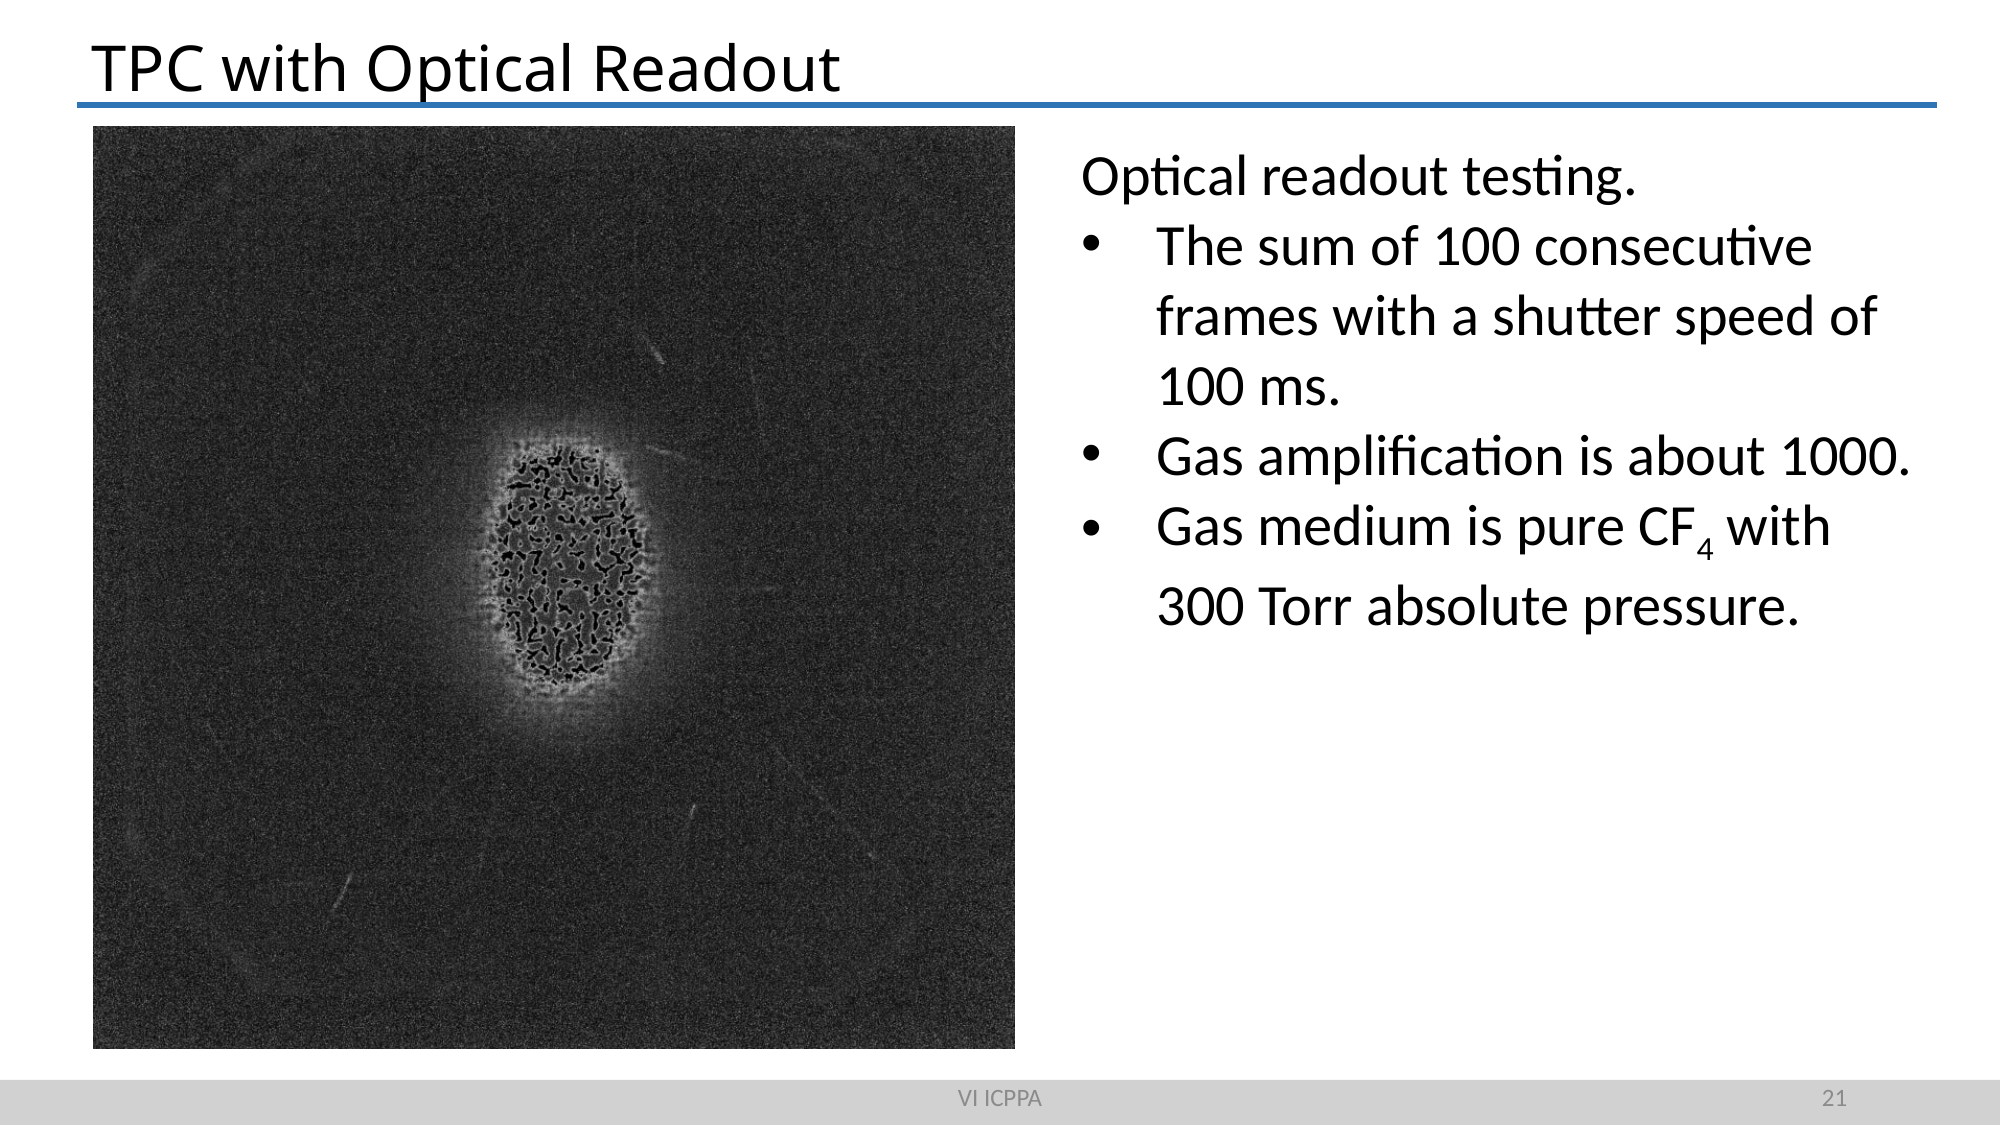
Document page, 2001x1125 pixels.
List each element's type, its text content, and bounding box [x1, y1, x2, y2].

footer VI ICPPA [662, 1066, 1338, 1125]
title TPC with Optical Readout [76, 29, 1802, 102]
slide_number 21 [1412, 1066, 1863, 1125]
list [93, 125, 1015, 1049]
text_box Optical readout testing. The sum of 100 consecutive frames with a shutter speed of 100 ms. Gas amplification is about 1000. Gas medium is pure CF4 with 300 Torr absolute pressure. [1066, 130, 1934, 645]
title TPC with Optical Readout [76, 106, 1802, 113]
